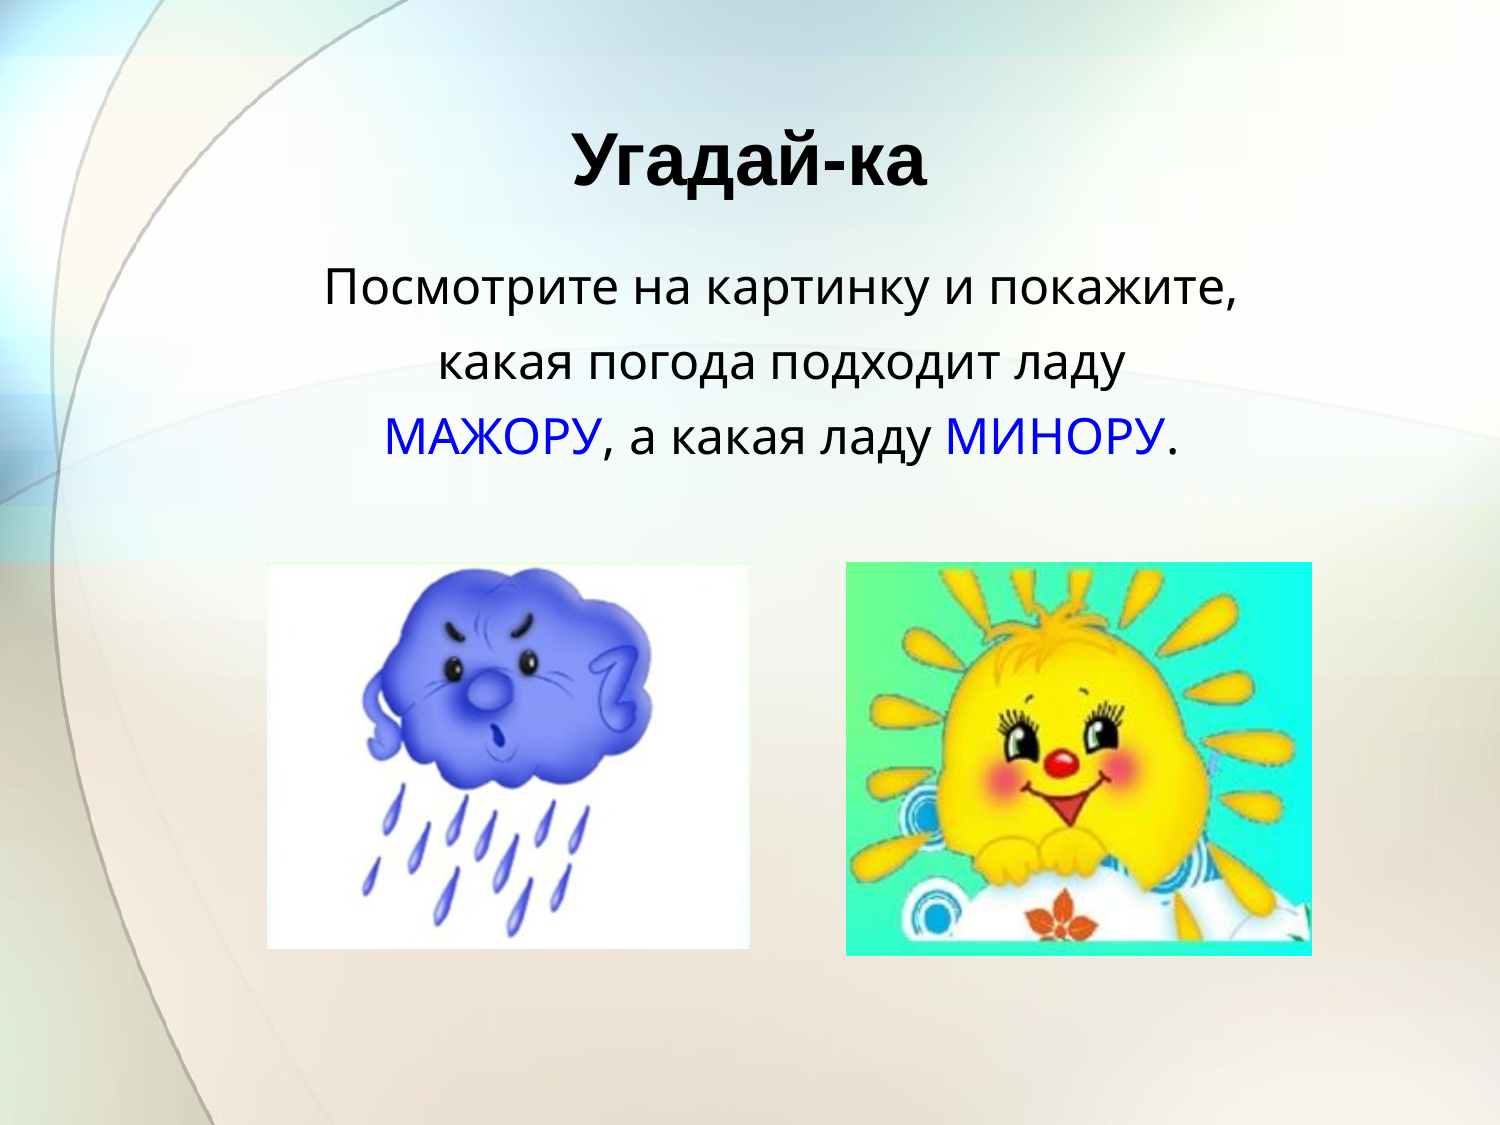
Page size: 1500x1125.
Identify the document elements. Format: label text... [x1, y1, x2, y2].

title Угадай-ка [419, 101, 1079, 208]
list Посмотрите на картинку и покажите, какая погода подходит ладу МАЖОРУ, а какая ладу МИНОРУ. [301, 231, 1262, 478]
picture [0, 0, 1500, 1125]
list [846, 562, 1312, 956]
